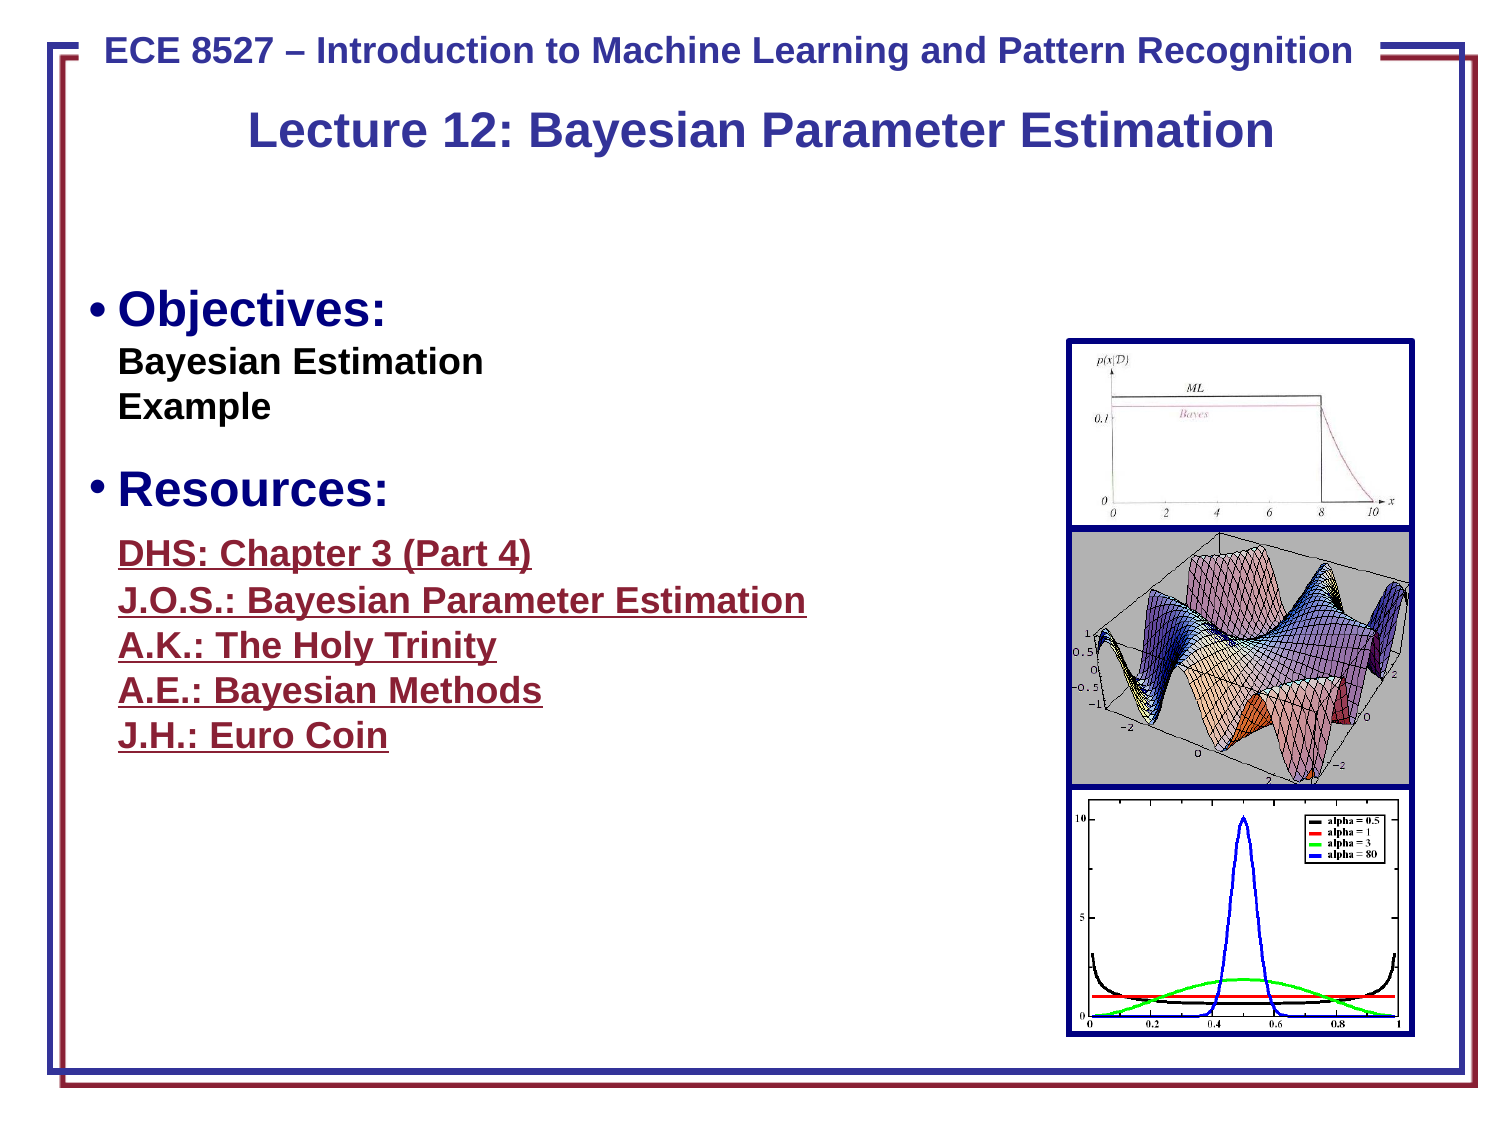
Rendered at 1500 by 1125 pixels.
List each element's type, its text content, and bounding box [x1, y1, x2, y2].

text_box Lecture 12: Bayesian Parameter Estimation [67, 90, 1457, 166]
text_box • Objectives: Bayesian Estimation Example Resources: DHS: Chapter 3 (Part 4) J.O.S.: Bayesian Parameter Estimation A.K.: The Holy Trinity A.E.: Bayesian Methods J.H.: Euro Coin [88, 276, 864, 900]
picture [1071, 531, 1410, 789]
picture [1071, 343, 1410, 526]
picture [1071, 790, 1410, 1032]
